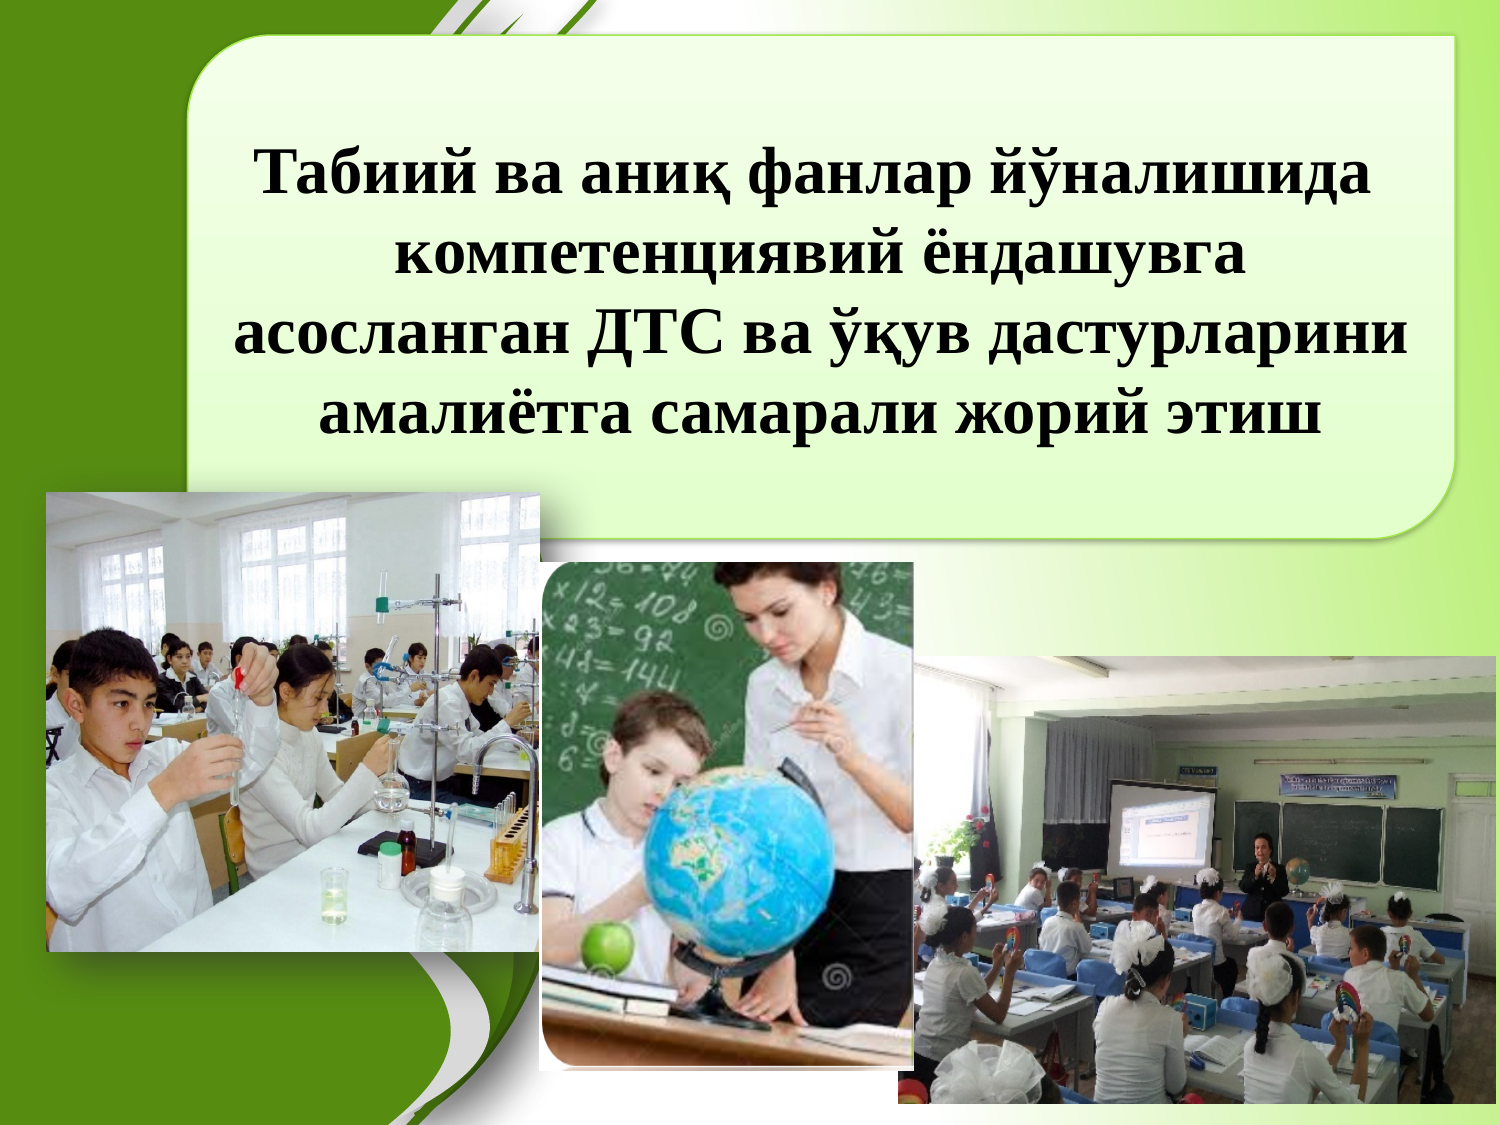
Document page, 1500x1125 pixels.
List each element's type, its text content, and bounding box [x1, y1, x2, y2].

picture [46, 491, 1497, 1104]
text_box Табиий ва аниқ фанлар йўналишида компетенциявий ёндашувга асосланган ДТС ва ўқув дастурларини амалиётга самарали жорий этиш [186, 34, 1457, 540]
